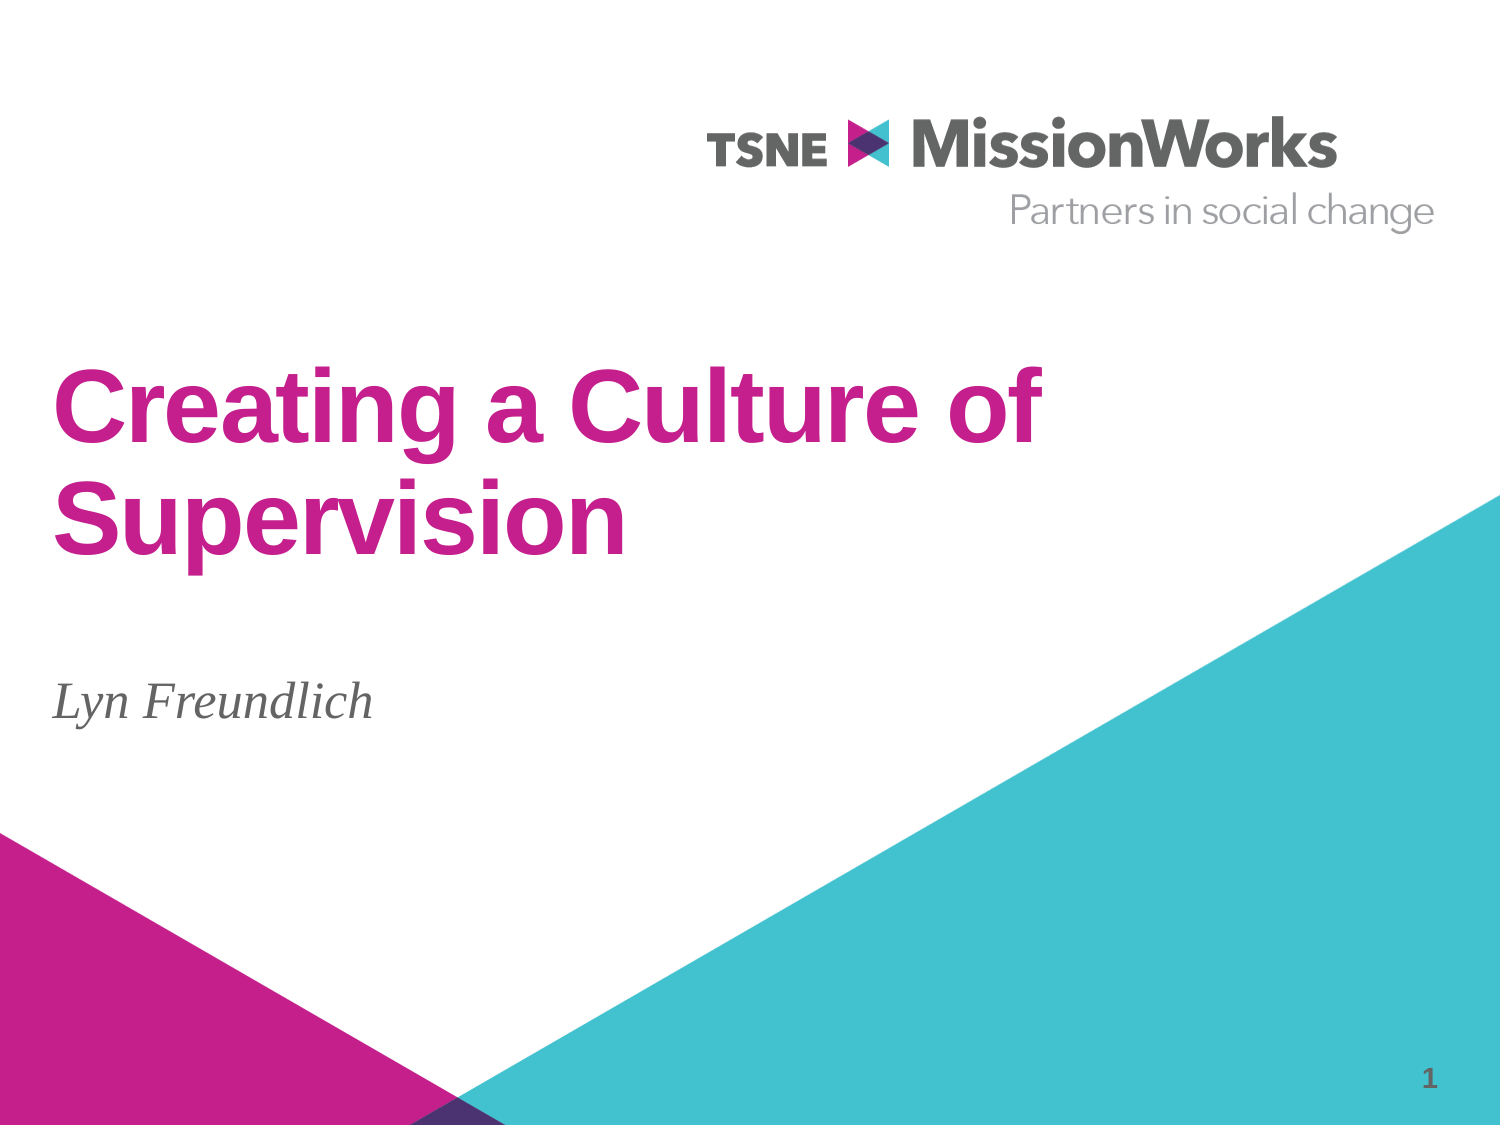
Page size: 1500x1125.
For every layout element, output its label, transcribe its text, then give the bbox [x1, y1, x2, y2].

title Creating a Culture of Supervision [52, 185, 1328, 577]
picture [0, 0, 1500, 1125]
subtitle Lyn Freundlich [52, 593, 1178, 954]
